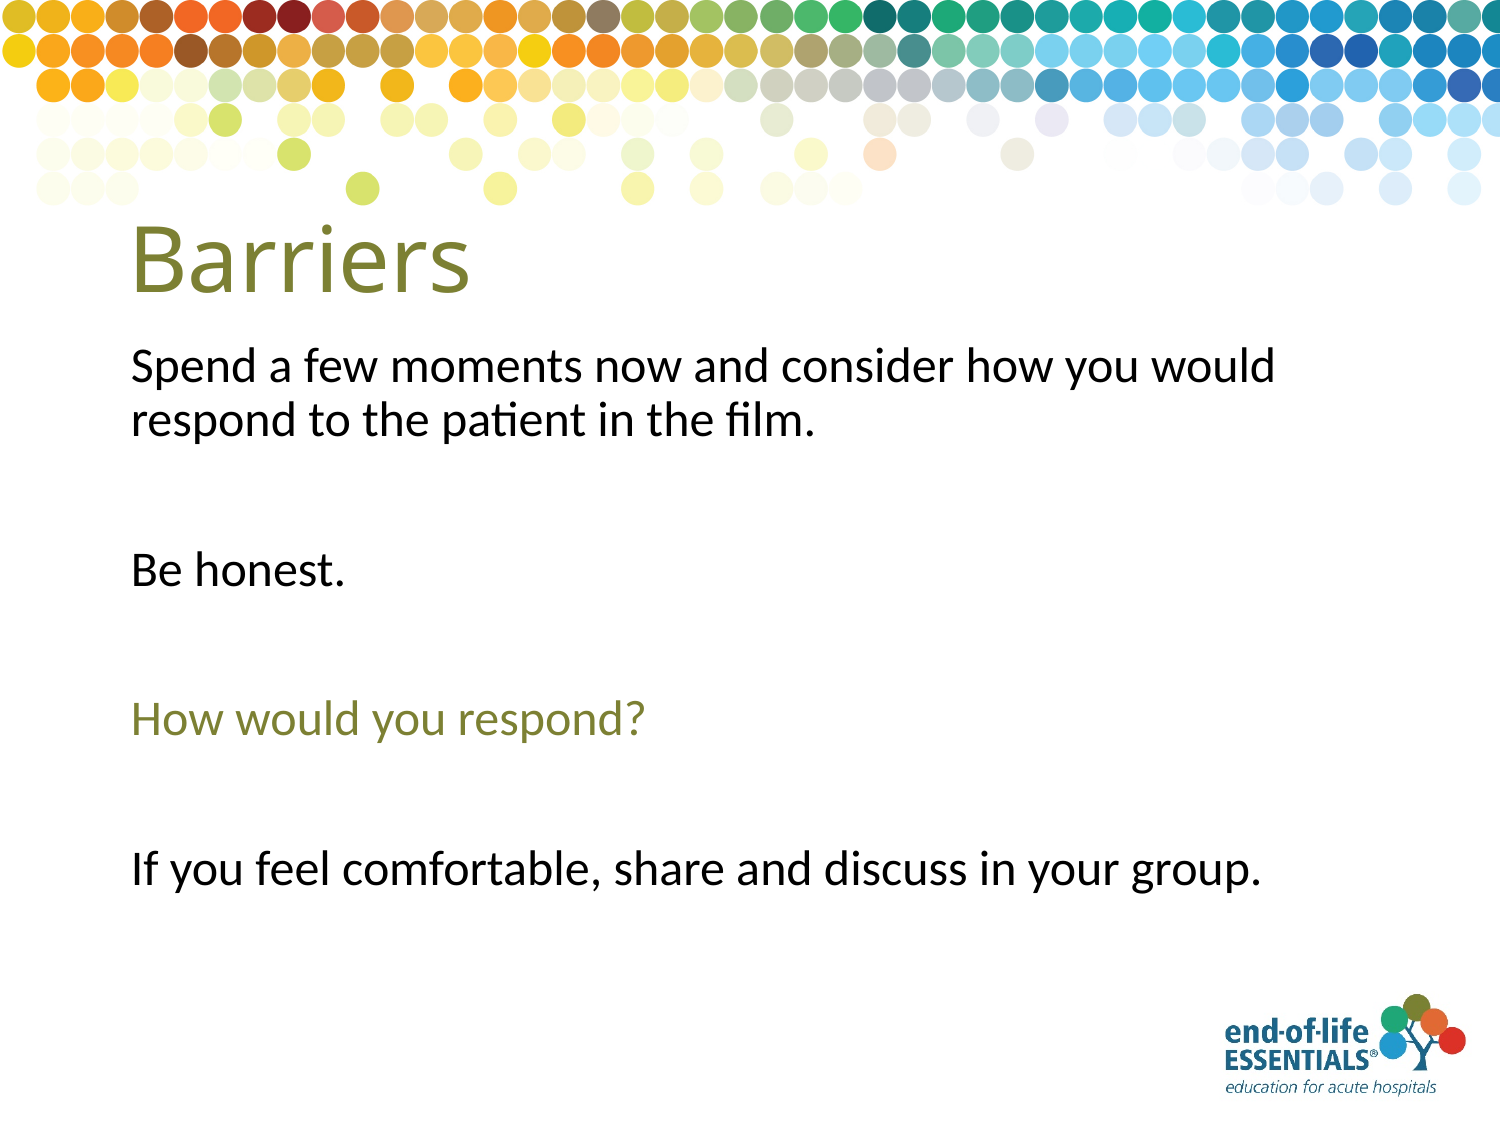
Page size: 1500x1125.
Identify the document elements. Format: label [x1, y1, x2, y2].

picture [1187, 969, 1500, 1125]
list [0, 0, 1500, 1125]
